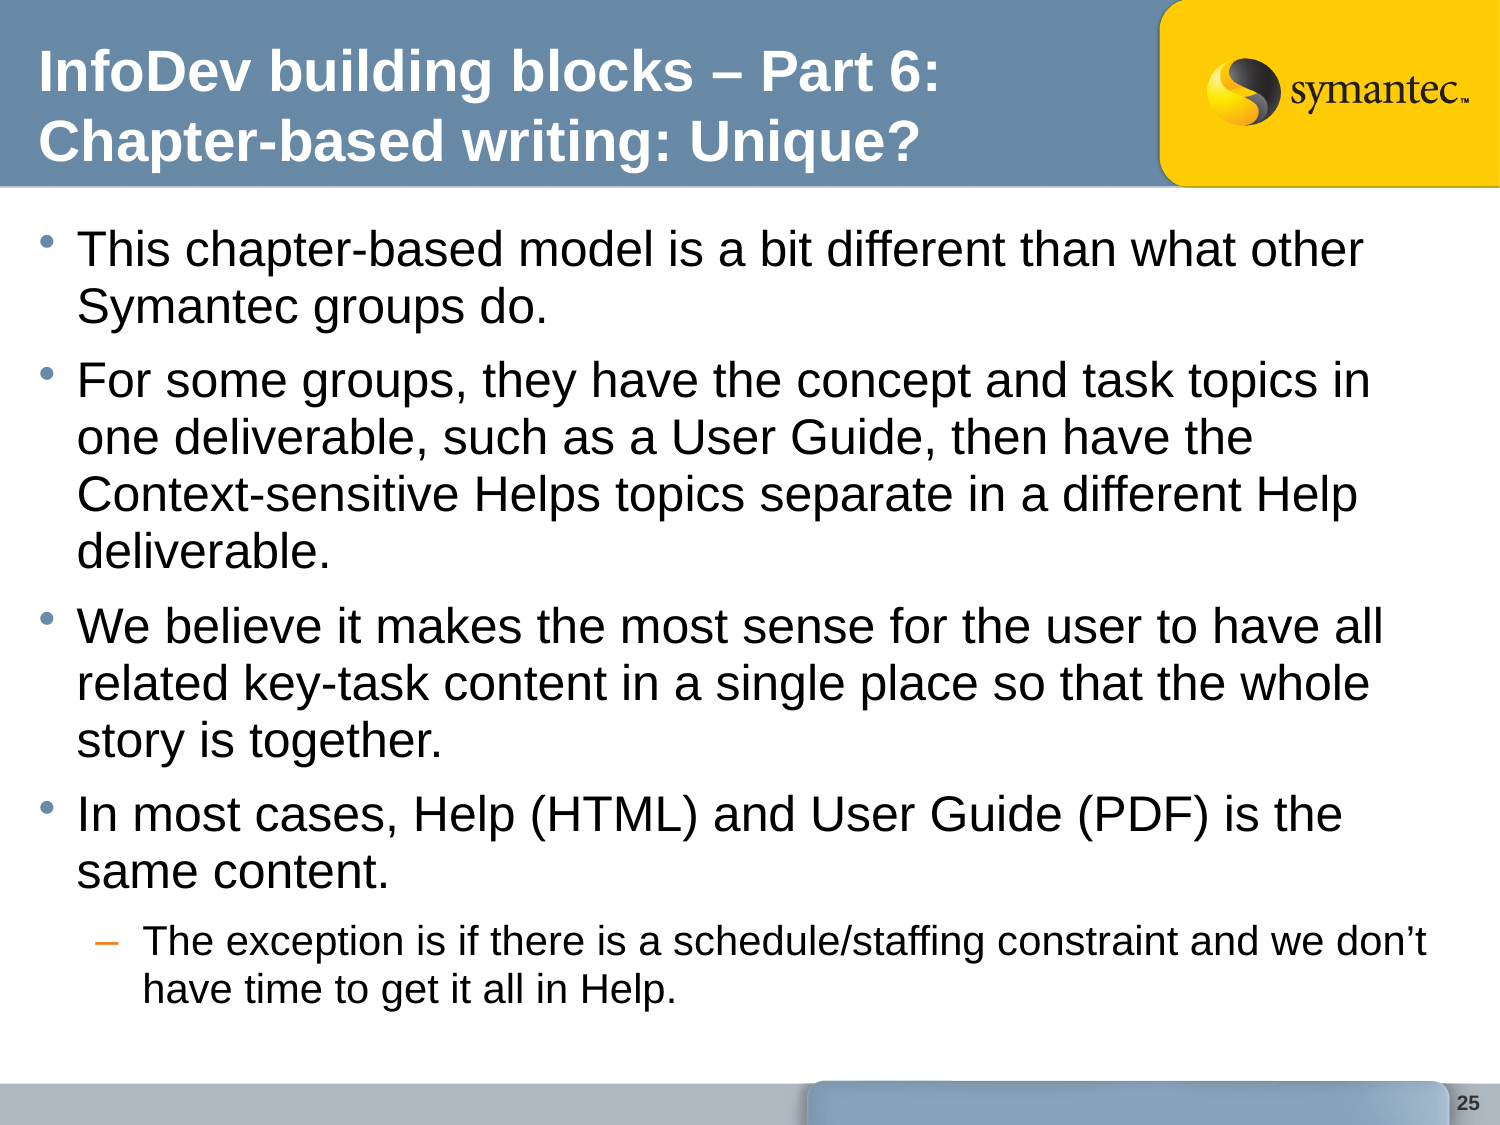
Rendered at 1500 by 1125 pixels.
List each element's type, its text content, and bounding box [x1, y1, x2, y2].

picture [0, 0, 1500, 188]
slide_number 25 [1455, 1089, 1482, 1116]
picture [758, 1080, 1500, 1125]
title InfoDev building blocks – Part 6: Chapter-based writing: Unique? [23, 24, 1123, 182]
list This chapter-based model is a bit different than what other Symantec groups do. For some groups, they have the concept and task topics in one deliverable, such as a User Guide, then have the Context-sensitive Helps topics separate in a different Help deliverable. We believe it makes the most sense for the user to have all related key-task content in a single place so that the whole story is together. In most cases, Help (HTML) and User Guide (PDF) is the same content. The exception is if there is a schedule/staffing constraint and we don’t have time to get it all in Help. [23, 213, 1462, 1049]
